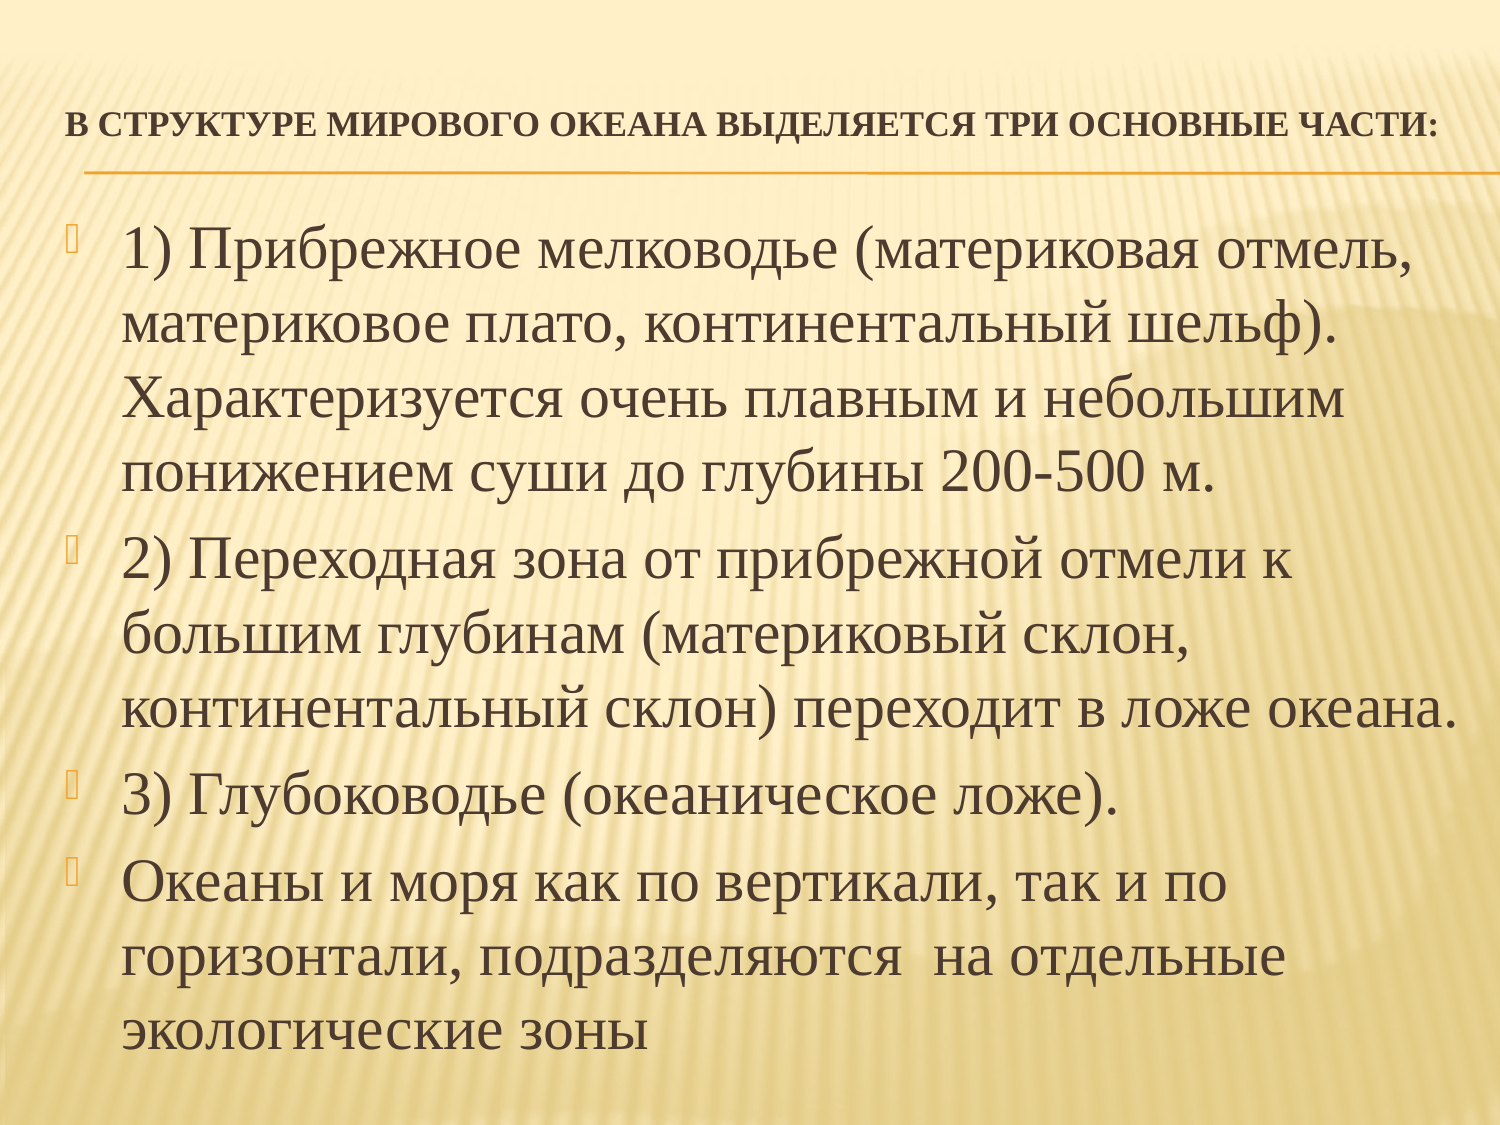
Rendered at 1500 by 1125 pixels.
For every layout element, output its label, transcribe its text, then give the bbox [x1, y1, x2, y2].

title В структуре Мирового океана выделяется три основные части: [50, 75, 1475, 199]
list 1) Прибрежное мелководье (материковая отмель, материковое плато, континентальный шельф). Характеризуется очень плавным и небольшим понижением суши до глубины 200-500 м. 2) Переходная зона от прибрежной отмели к большим глубинам (материковый склон, континентальный склон) переходит в ложе океана. 3) Глубоководье (океаническое ложе). Океаны и моря как по вертикали, так и по горизонтали, подразделяются на отдельные экологические зоны [50, 199, 1475, 1125]
